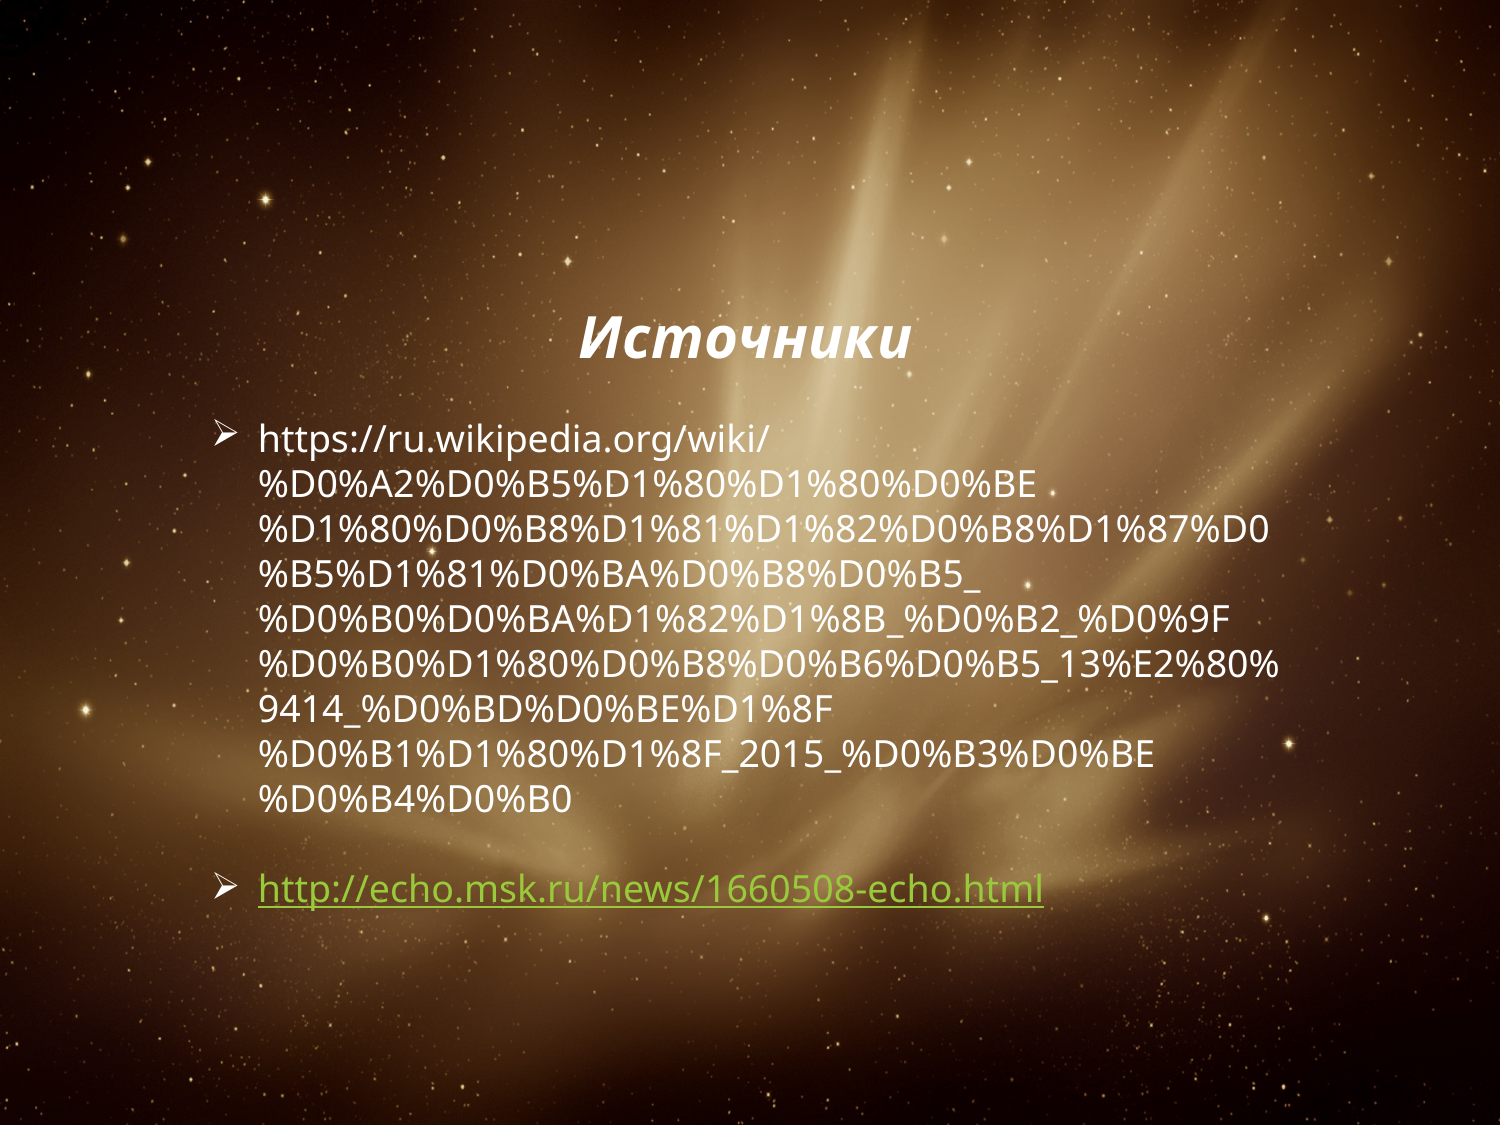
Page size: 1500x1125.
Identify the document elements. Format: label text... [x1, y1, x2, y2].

text_box Источники https://ru.wikipedia.org/wiki/%D0%A2%D0%B5%D1%80%D1%80%D0%BE%D1%80%D0%B8%D1%81%D1%82%D0%B8%D1%87%D0%B5%D1%81%D0%BA%D0%B8%D0%B5_%D0%B0%D0%BA%D1%82%D1%8B_%D0%B2_%D0%9F%D0%B0%D1%80%D0%B8%D0%B6%D0%B5_13%E2%80%9414_%D0%BD%D0%BE%D1%8F%D0%B1%D1%80%D1%8F_2015_%D0%B3%D0%BE%D0%B4%D0%B0 http://echo.msk.ru/news/1660508-echo.html [196, 292, 1311, 969]
picture [0, 0, 1500, 1125]
